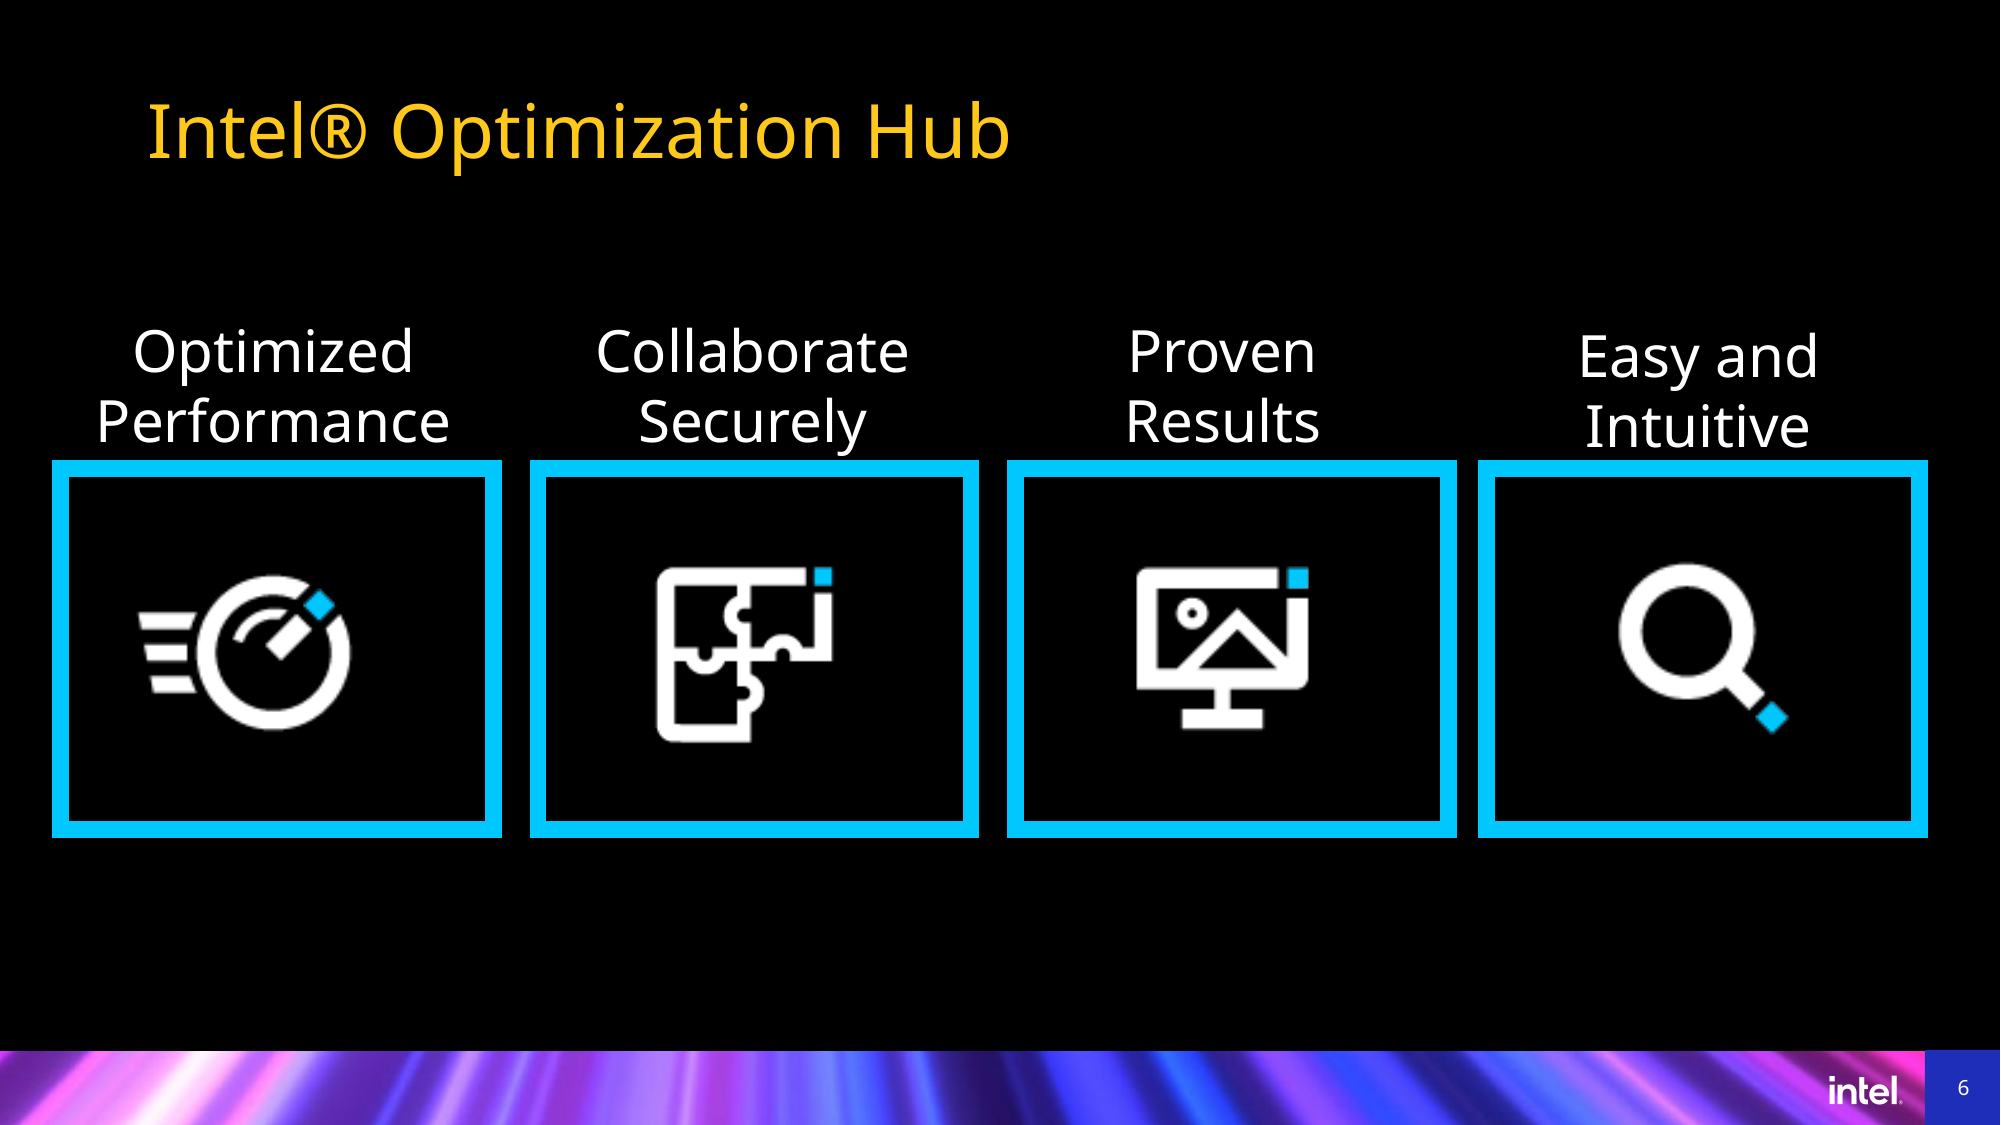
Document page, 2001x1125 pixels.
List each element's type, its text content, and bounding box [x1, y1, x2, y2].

text_box Collaborate Securely [534, 306, 972, 462]
picture [1106, 529, 1350, 770]
picture [1564, 509, 1835, 778]
text_box [1486, 468, 1920, 830]
text_box Easy and Intuitive [1478, 311, 1919, 467]
text_box Optimized Performance [53, 306, 494, 462]
text_box [60, 468, 494, 830]
picture [639, 551, 851, 760]
title Intel® Optimization Hub [132, 36, 1863, 234]
text_box [537, 468, 972, 830]
picture [117, 529, 372, 783]
text_box [1015, 468, 1449, 830]
picture [0, 1051, 1924, 1125]
text_box Proven Results [1023, 306, 1423, 462]
